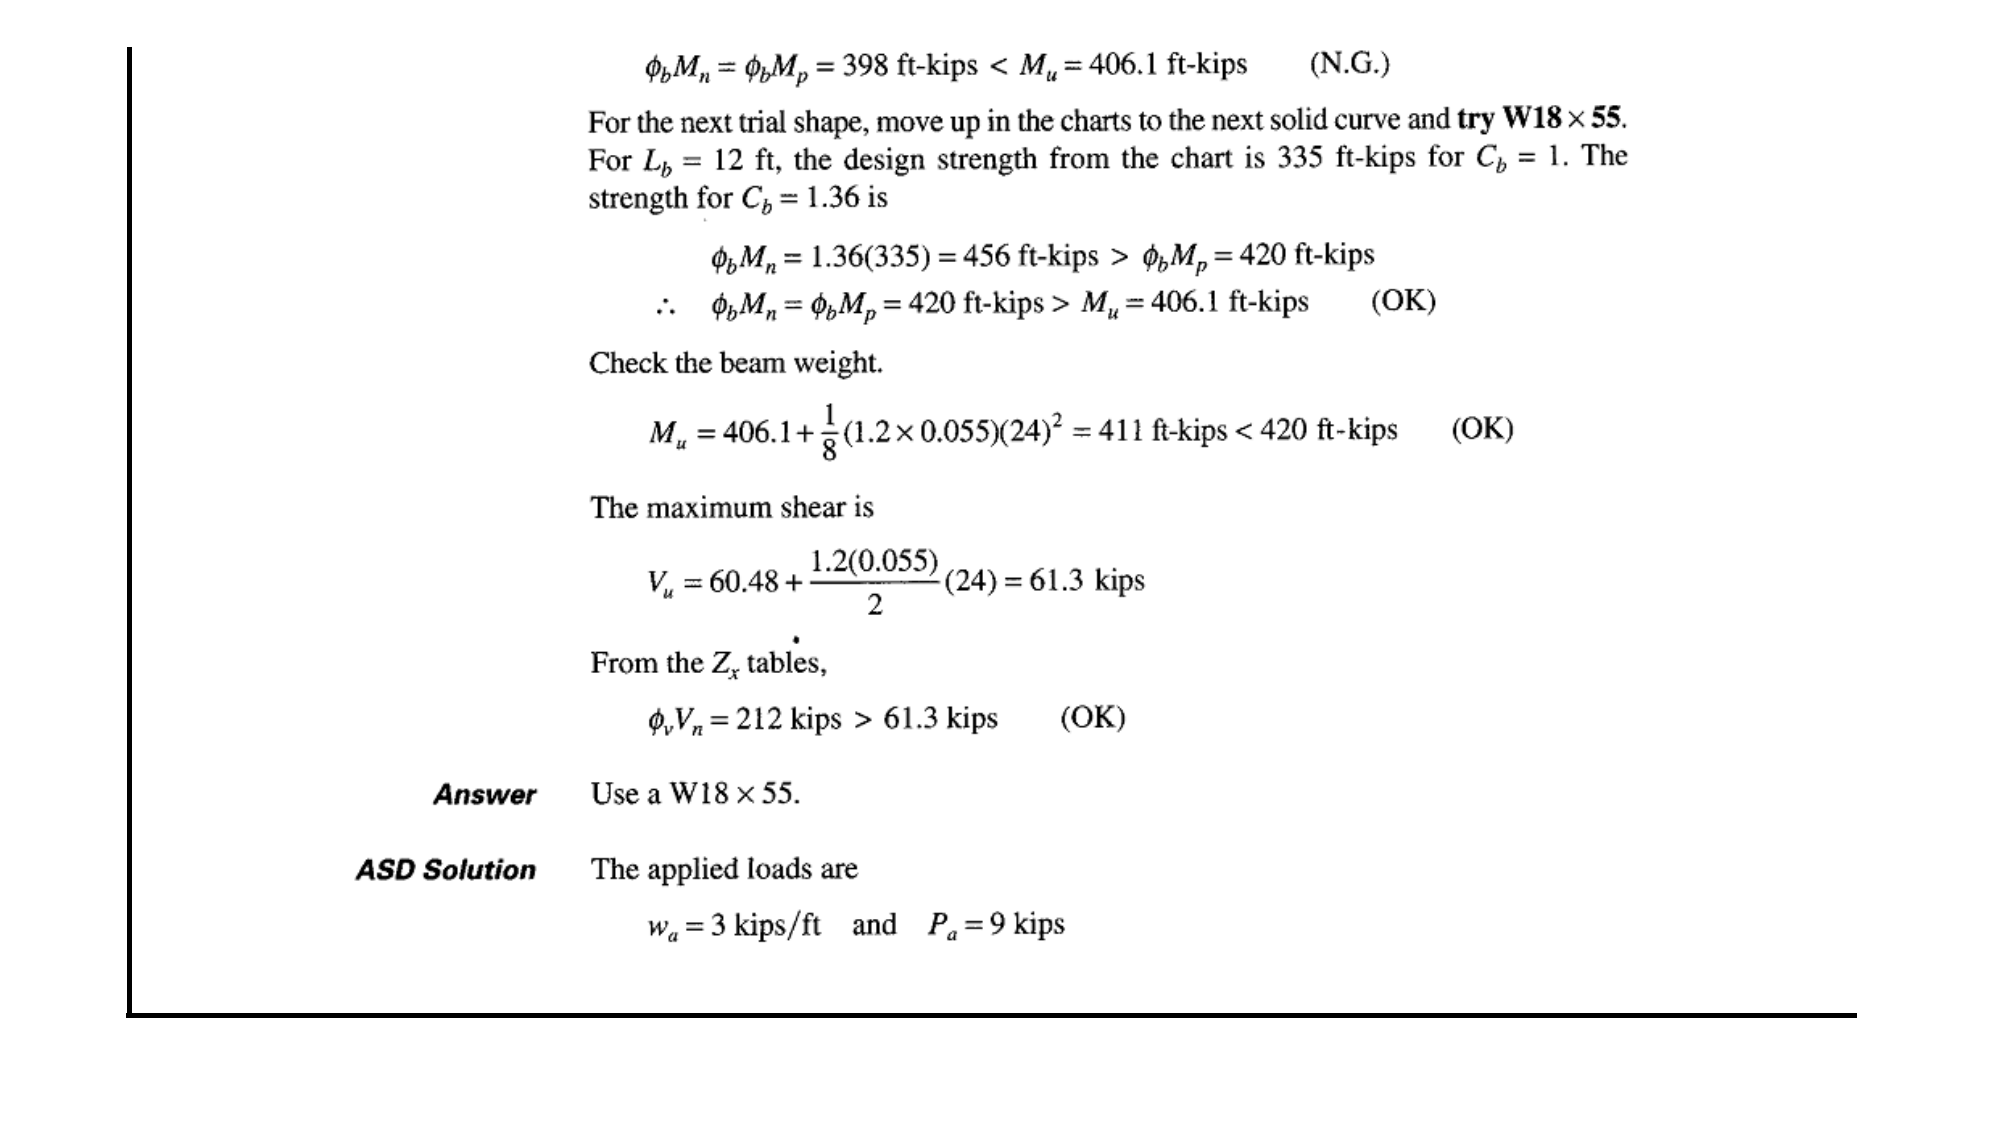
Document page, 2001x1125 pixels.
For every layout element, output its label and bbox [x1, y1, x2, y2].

picture [242, 46, 1645, 947]
